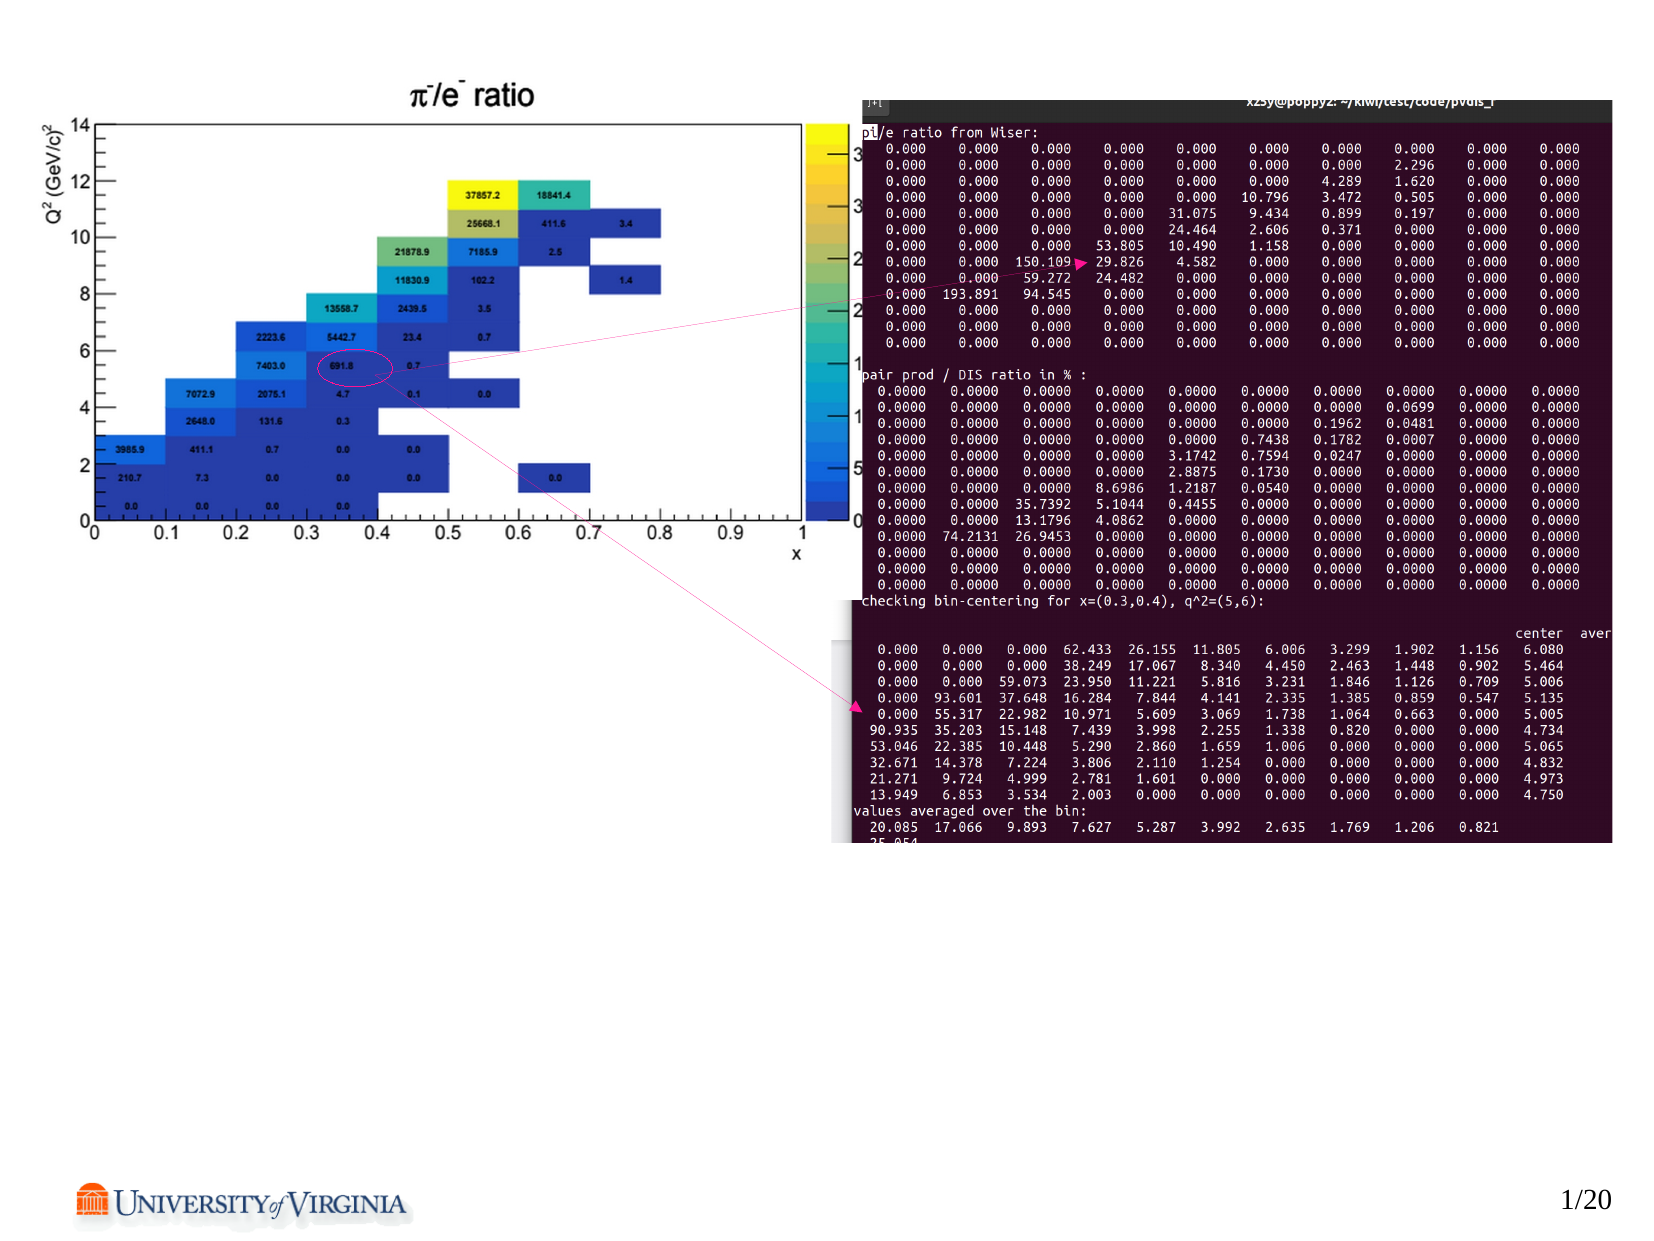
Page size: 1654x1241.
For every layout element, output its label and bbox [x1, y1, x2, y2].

picture [0, 71, 1613, 843]
picture [53, 1165, 427, 1241]
